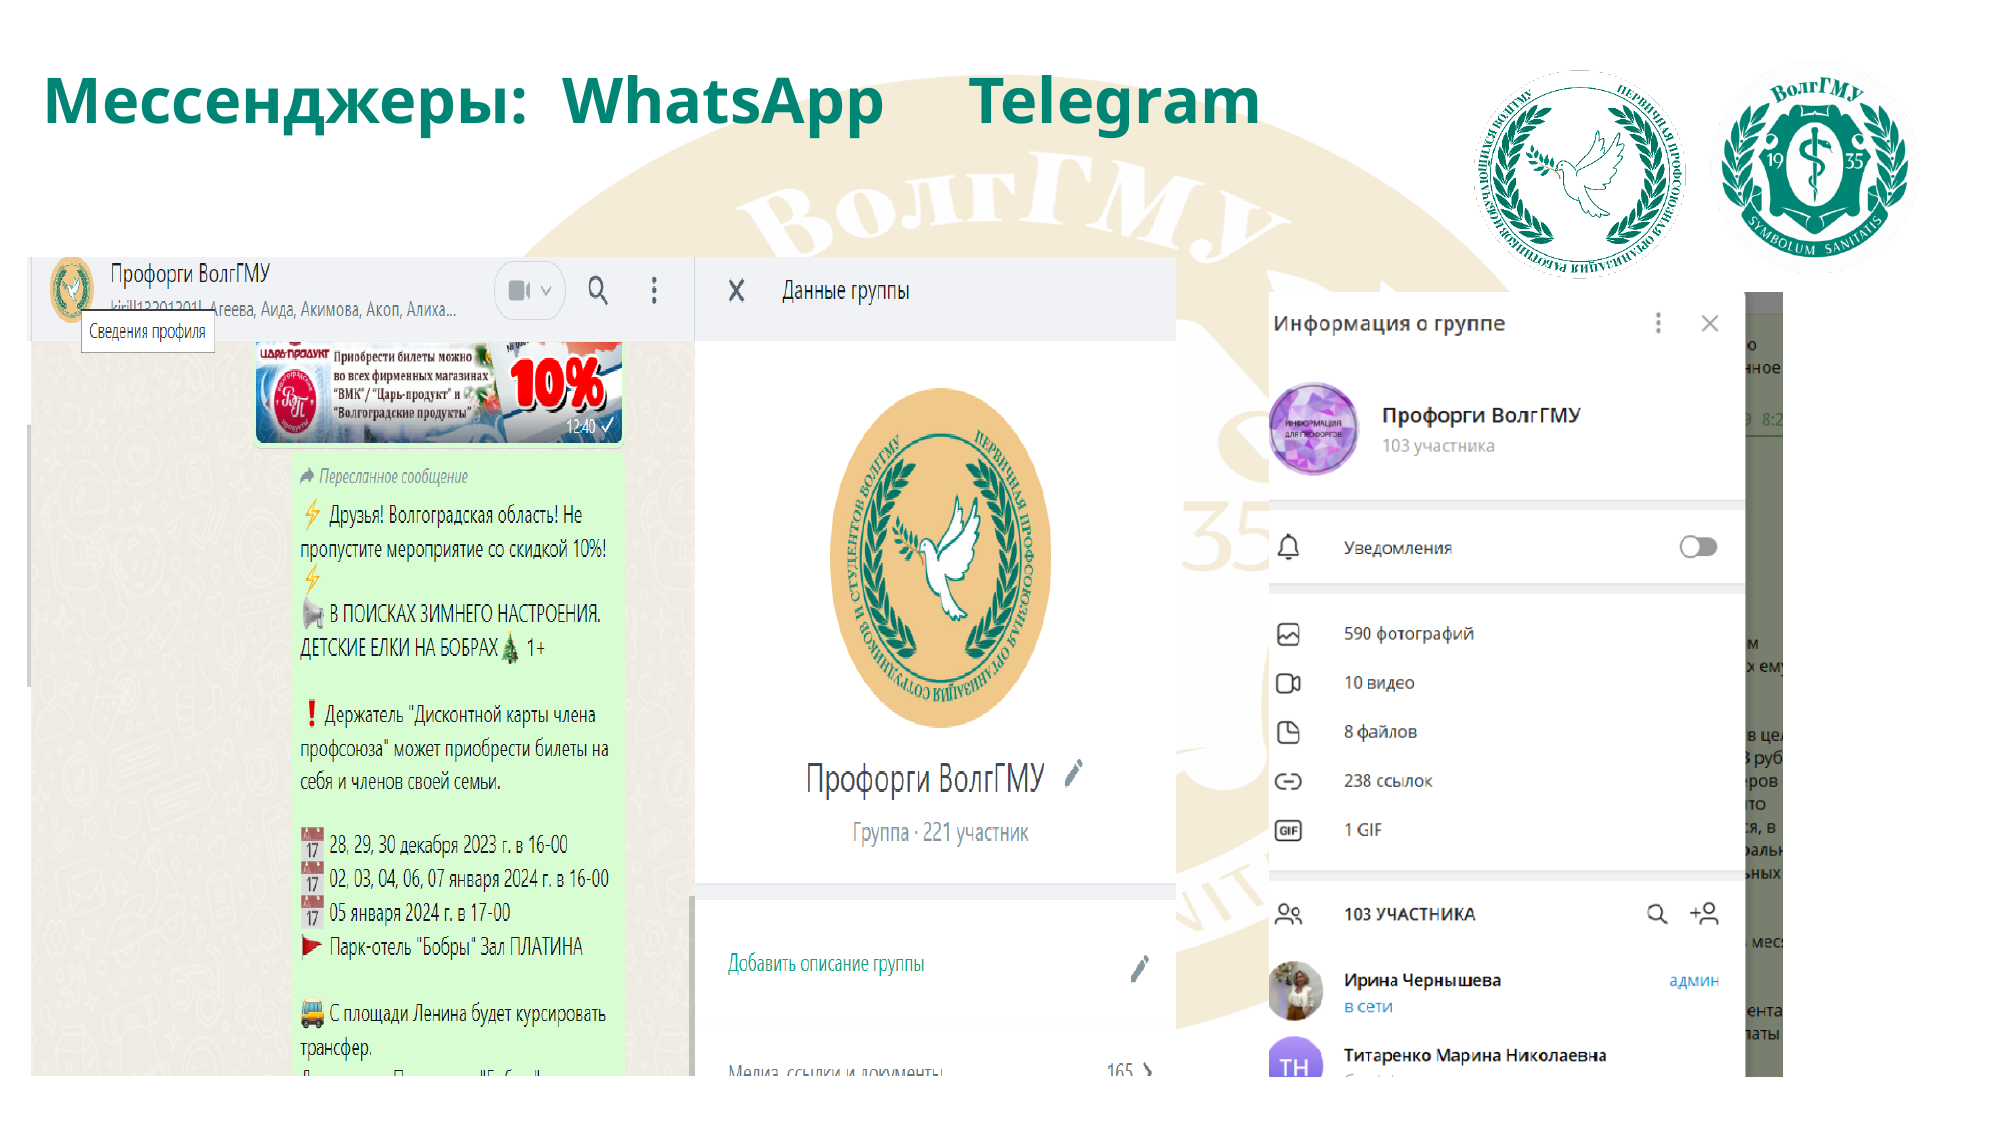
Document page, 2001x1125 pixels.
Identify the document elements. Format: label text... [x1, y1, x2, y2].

picture [0, 0, 2001, 1125]
title Мессенджеры: WhatsApp Telegram [27, 59, 1450, 223]
